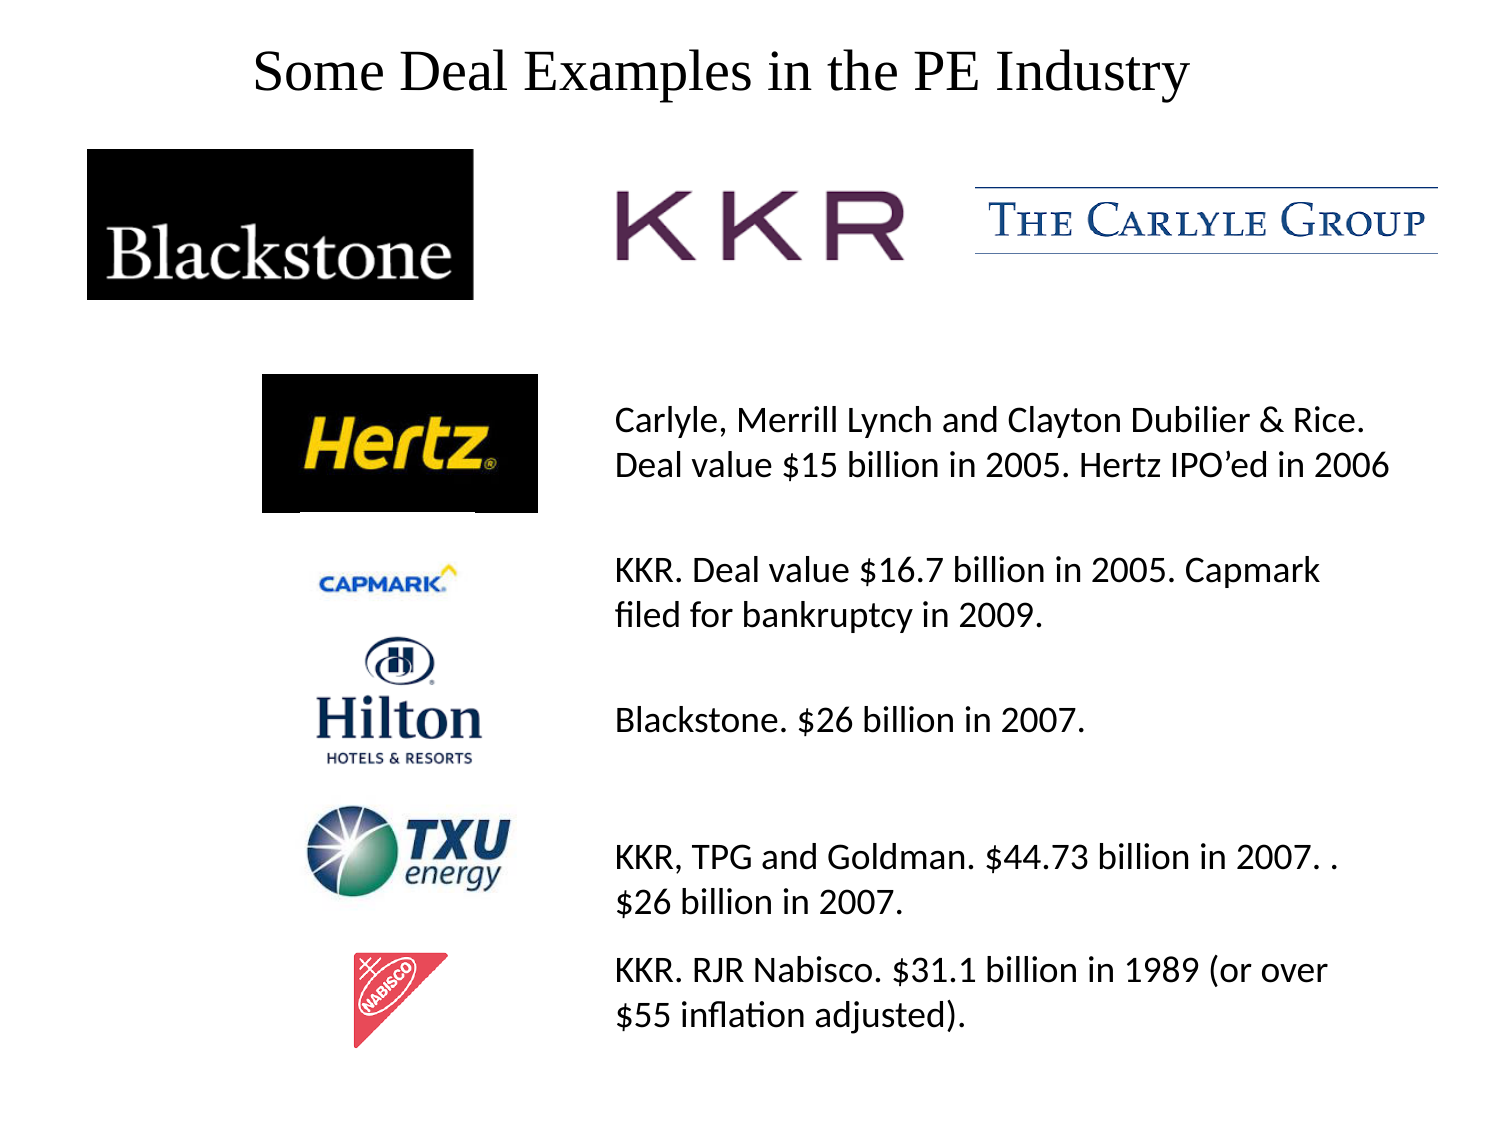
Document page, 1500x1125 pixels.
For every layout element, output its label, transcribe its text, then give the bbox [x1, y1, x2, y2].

picture [262, 374, 538, 766]
picture [287, 787, 530, 917]
text_box Some Deal Examples in the PE Industry [237, 24, 1263, 110]
text_box KKR. Deal value $16.7 billion in 2005. Capmark filed for bankruptcy in 2009. [600, 537, 1388, 643]
picture [574, 149, 947, 303]
text_box KKR. RJR Nabisco. $31.1 billion in 1989 (or over $55 inflation adjusted). [600, 937, 1388, 1043]
text_box KKR, TPG and Goldman. $44.73 billion in 2007. . $26 billion in 2007. [600, 824, 1388, 930]
text_box Carlyle, Merrill Lynch and Clayton Dubilier & Rice. Deal value $15 billion in 2005. Hertz IPO’ed in 2006 [599, 387, 1413, 493]
picture [974, 187, 1438, 254]
text_box Blackstone. $26 billion in 2007. [600, 687, 1388, 748]
picture [349, 949, 459, 1059]
picture [87, 149, 474, 301]
